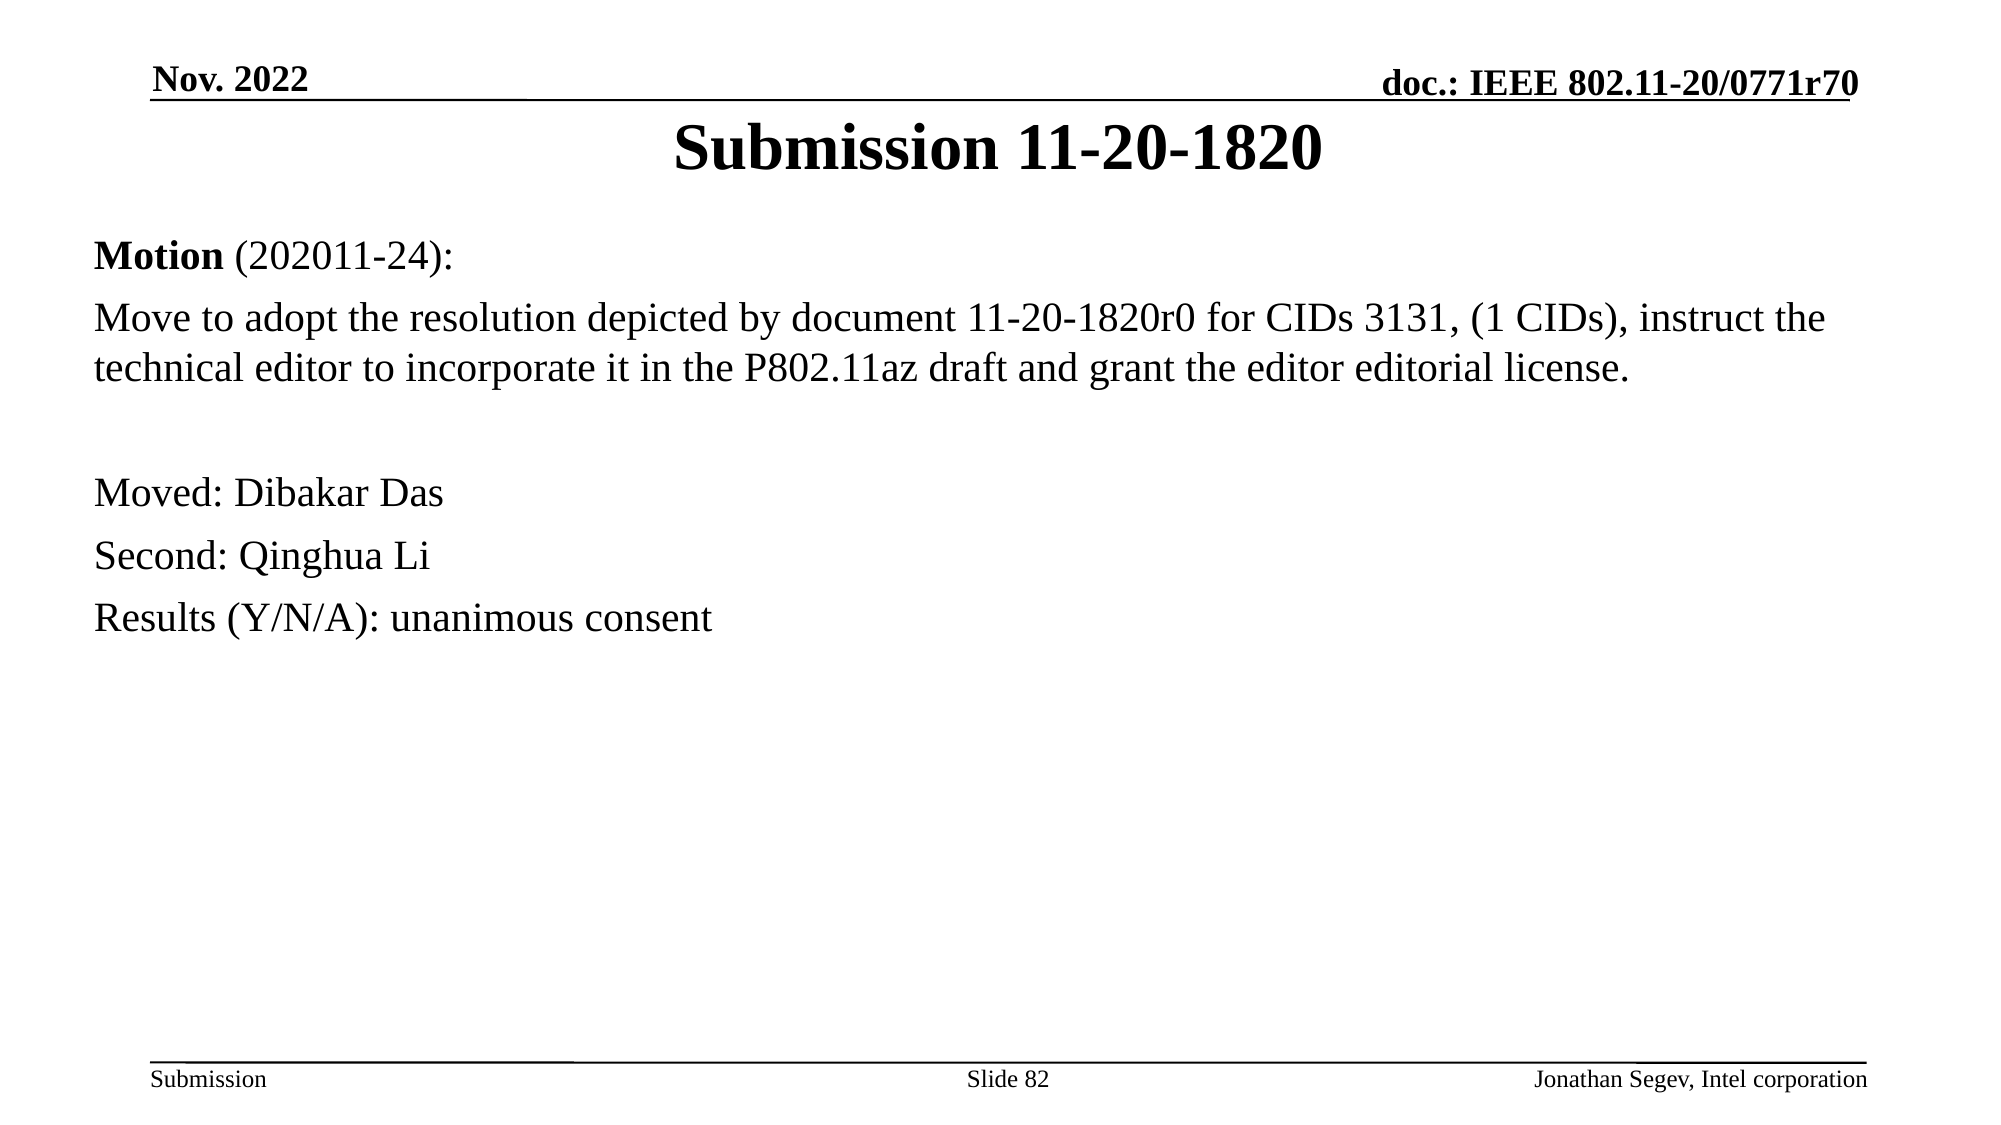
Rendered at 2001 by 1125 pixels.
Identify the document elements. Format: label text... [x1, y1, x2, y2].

slide_number Slide 82 [950, 1061, 1067, 1123]
list Motion (202011-24): Move to adopt the resolution depicted by document 11-20-1820r0 for CIDs 3131, (1 CIDs), instruct the technical editor to incorporate it in the P802.11az draft and grant the editor editorial license. Moved: Dibakar Das Second: Qinghua Li Results (Y/N/A): unanimous consent [78, 219, 1922, 1000]
title Submission 11-20-1820 [149, 112, 1850, 173]
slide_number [152, 54, 563, 100]
footer Jonathan Segev, Intel corporation [1171, 1061, 1869, 1093]
